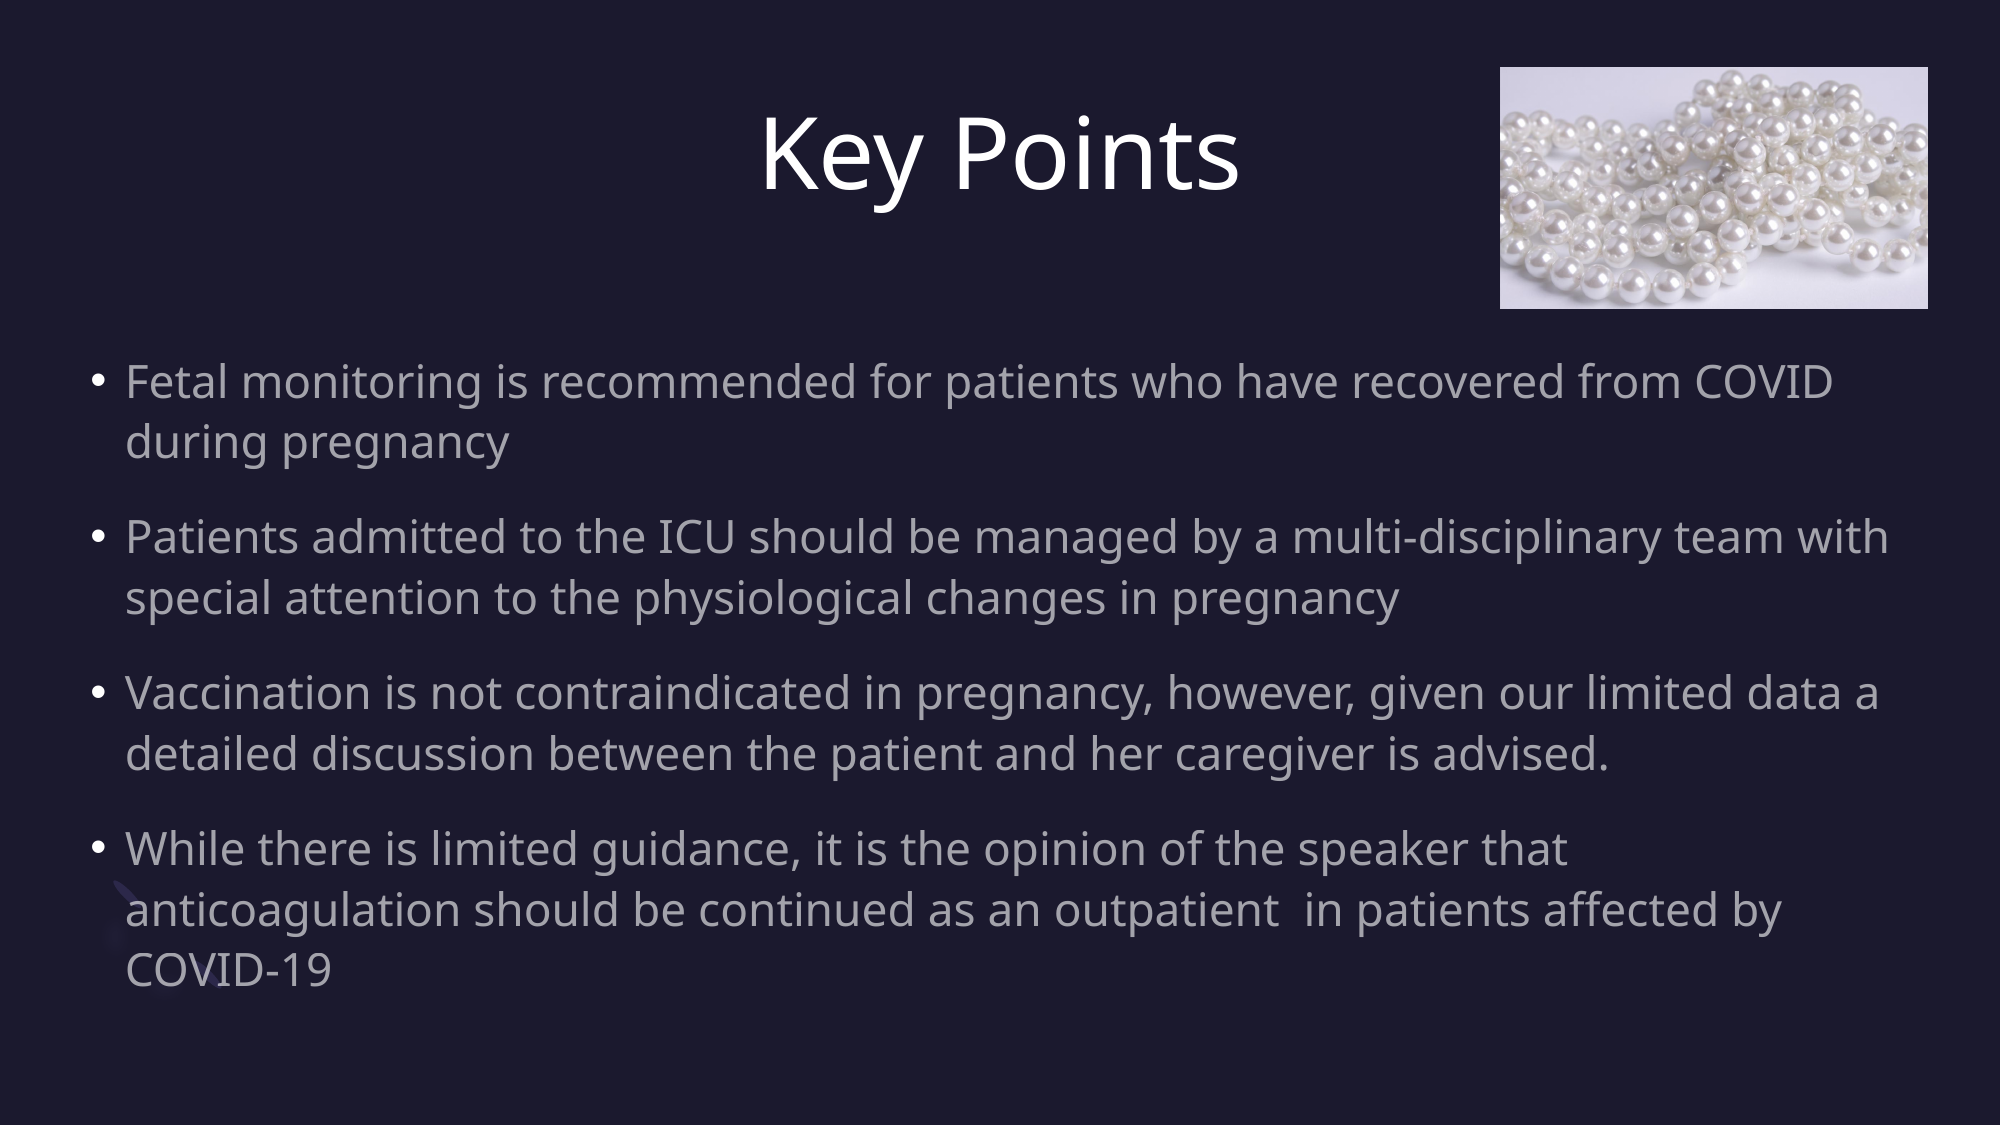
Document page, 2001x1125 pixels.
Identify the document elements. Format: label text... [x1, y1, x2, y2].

list Fetal monitoring is recommended for patients who have recovered from COVID during pregnancy Patients admitted to the ICU should be managed by a multi-disciplinary team with special attention to the physiological changes in pregnancy Vaccination is not contraindicated in pregnancy, however, given our limited data a detailed discussion between the patient and her caregiver is advised. While there is limited guidance, it is the opinion of the speaker that anticoagulation should be continued as an outpatient in patients affected by COVID-19 [90, 346, 1910, 1000]
picture [1500, 67, 1928, 309]
title Key Points [90, 90, 1500, 309]
